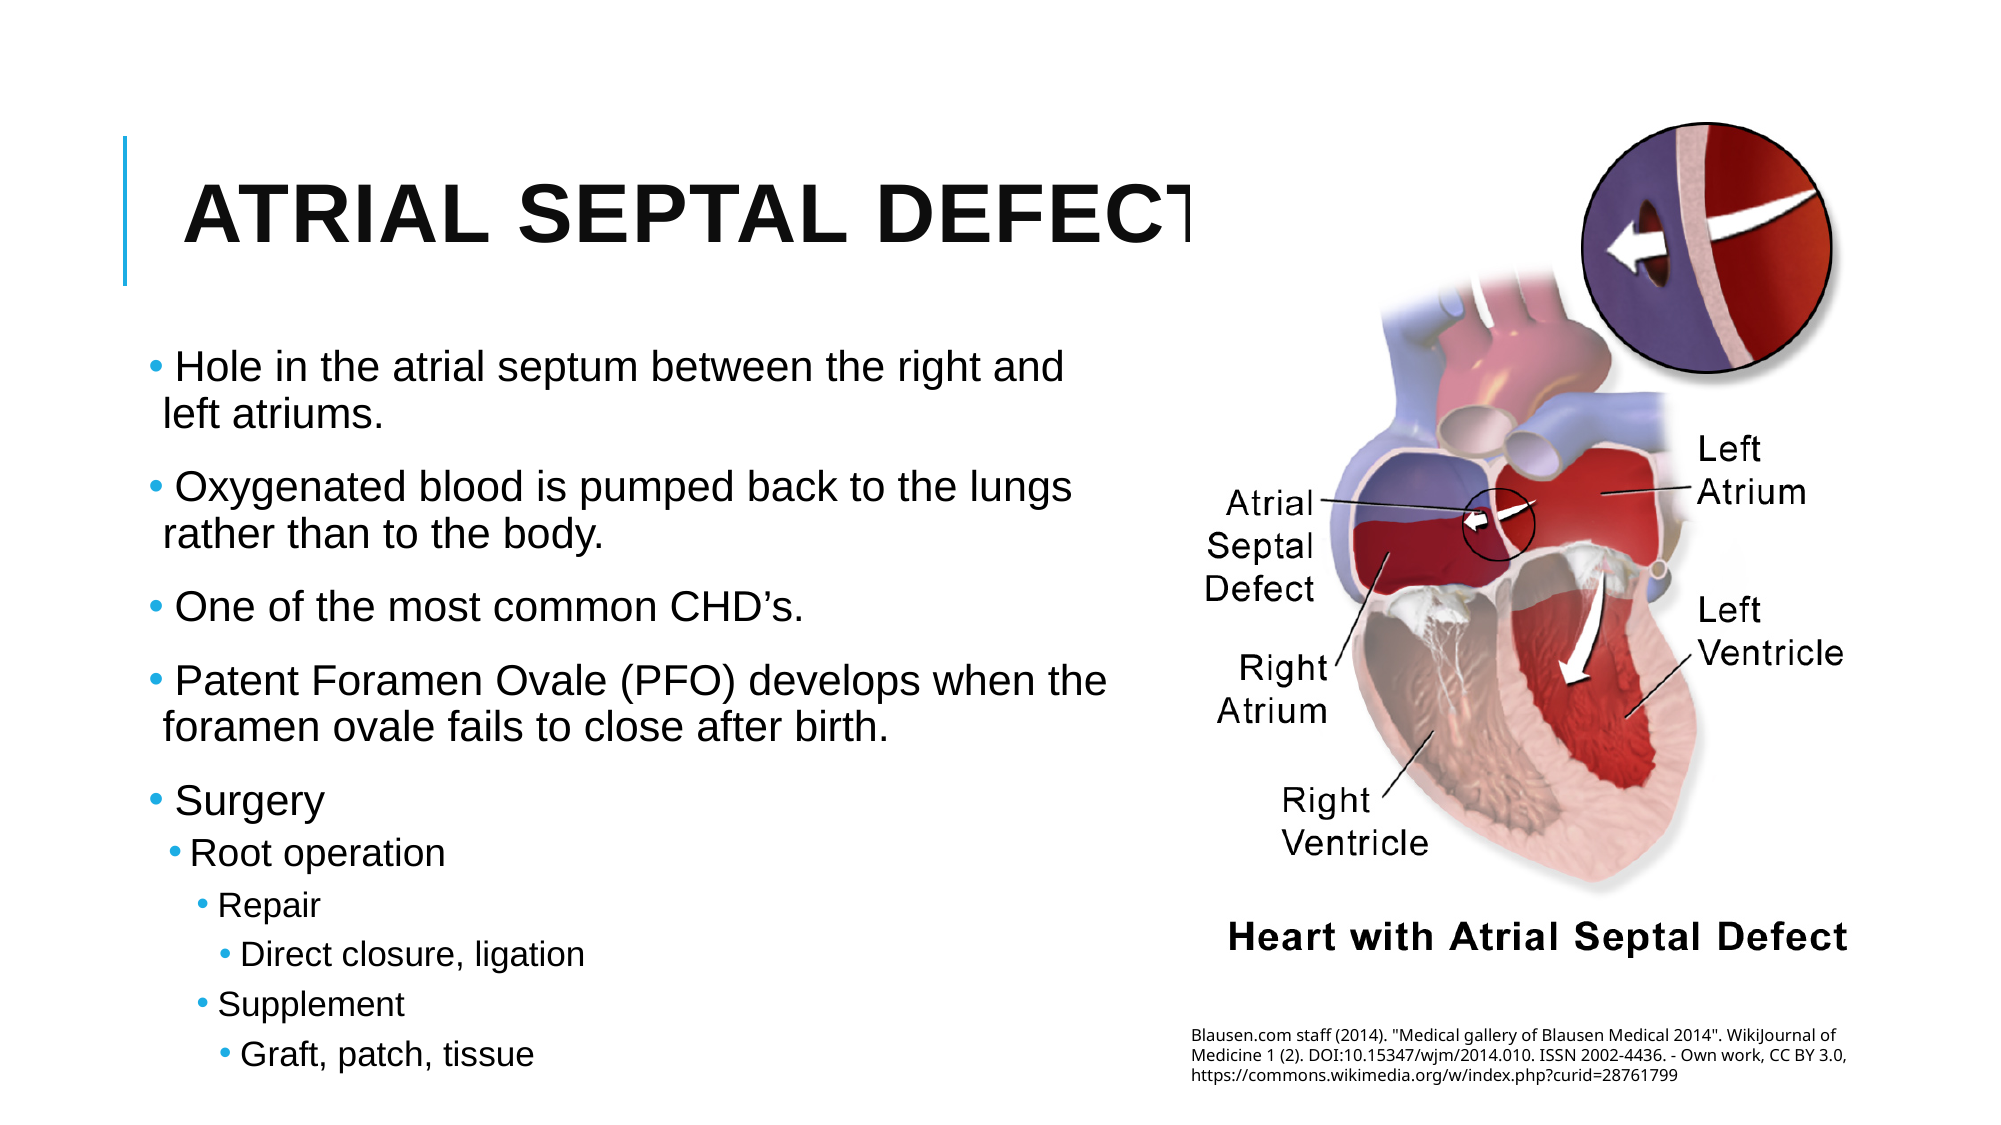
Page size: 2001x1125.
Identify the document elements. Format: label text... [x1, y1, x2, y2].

title Atrial Septal Defect [168, 96, 1183, 342]
picture [1190, 70, 1873, 981]
list Hole in the atrial septum between the right and left atriums. Oxygenated blood is pumped back to the lungs rather than to the body. One of the most common CHD’s. Patent Foramen Ovale (PFO) develops when the foramen ovale fails to close after birth. Surgery Root operation Repair Direct closure, ligation Supplement Graft, patch, tissue [141, 337, 1129, 1087]
text_box Blausen.com staff (2014). "Medical gallery of Blausen Medical 2014". WikiJournal of Medicine 1 (2). DOI:10.15347/wjm/2014.010. ISSN 2002-4436. - Own work, CC BY 3.0, https://commons.wikimedia.org/w/index.php?curid=28761799 [1176, 1017, 1887, 1093]
